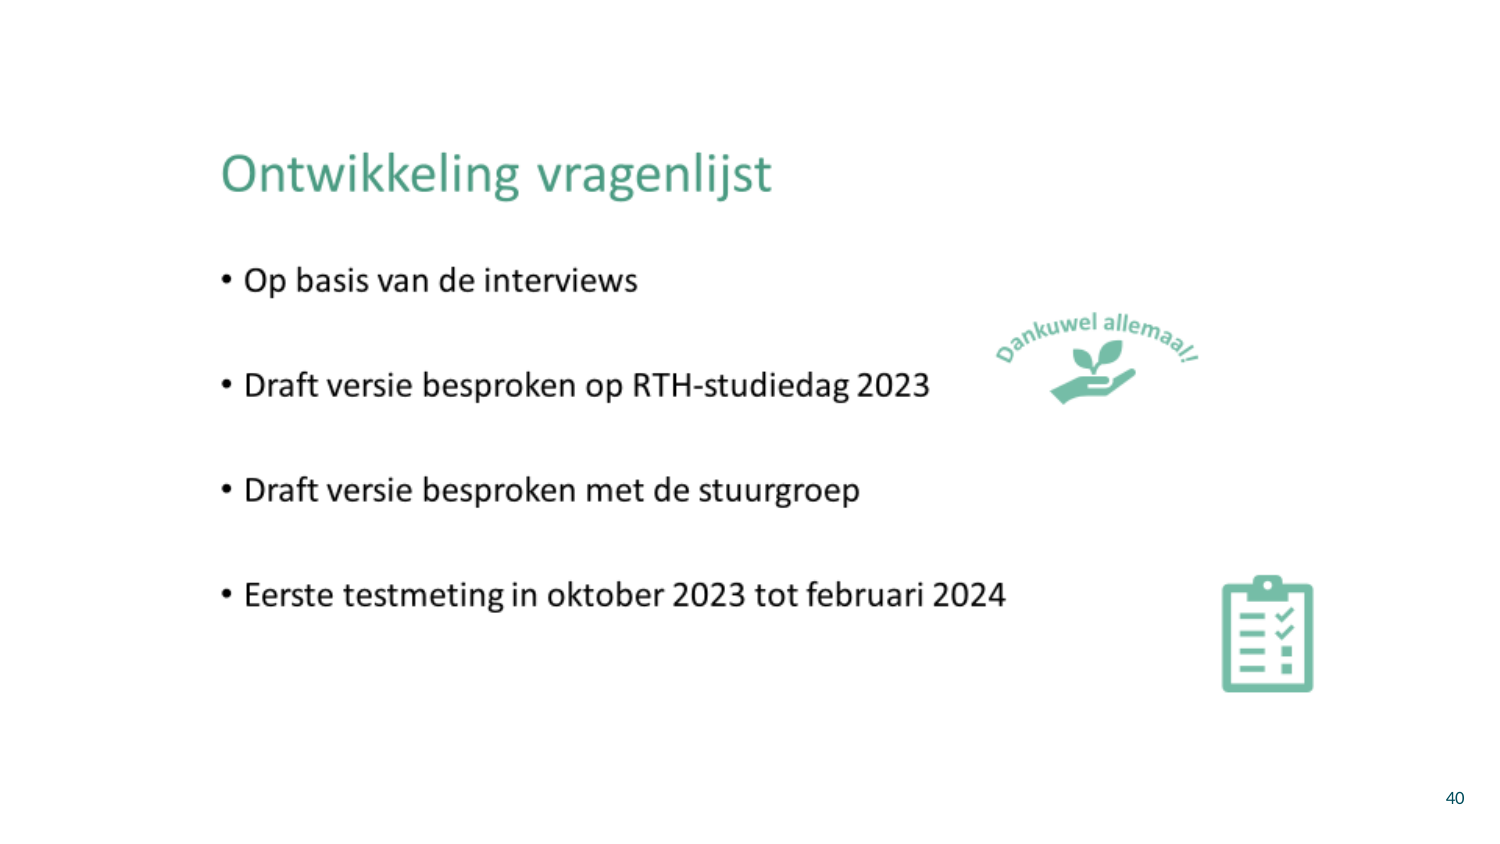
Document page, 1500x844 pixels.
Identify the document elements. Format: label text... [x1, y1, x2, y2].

picture [124, 70, 1376, 774]
slide_number 40 [1389, 764, 1480, 830]
